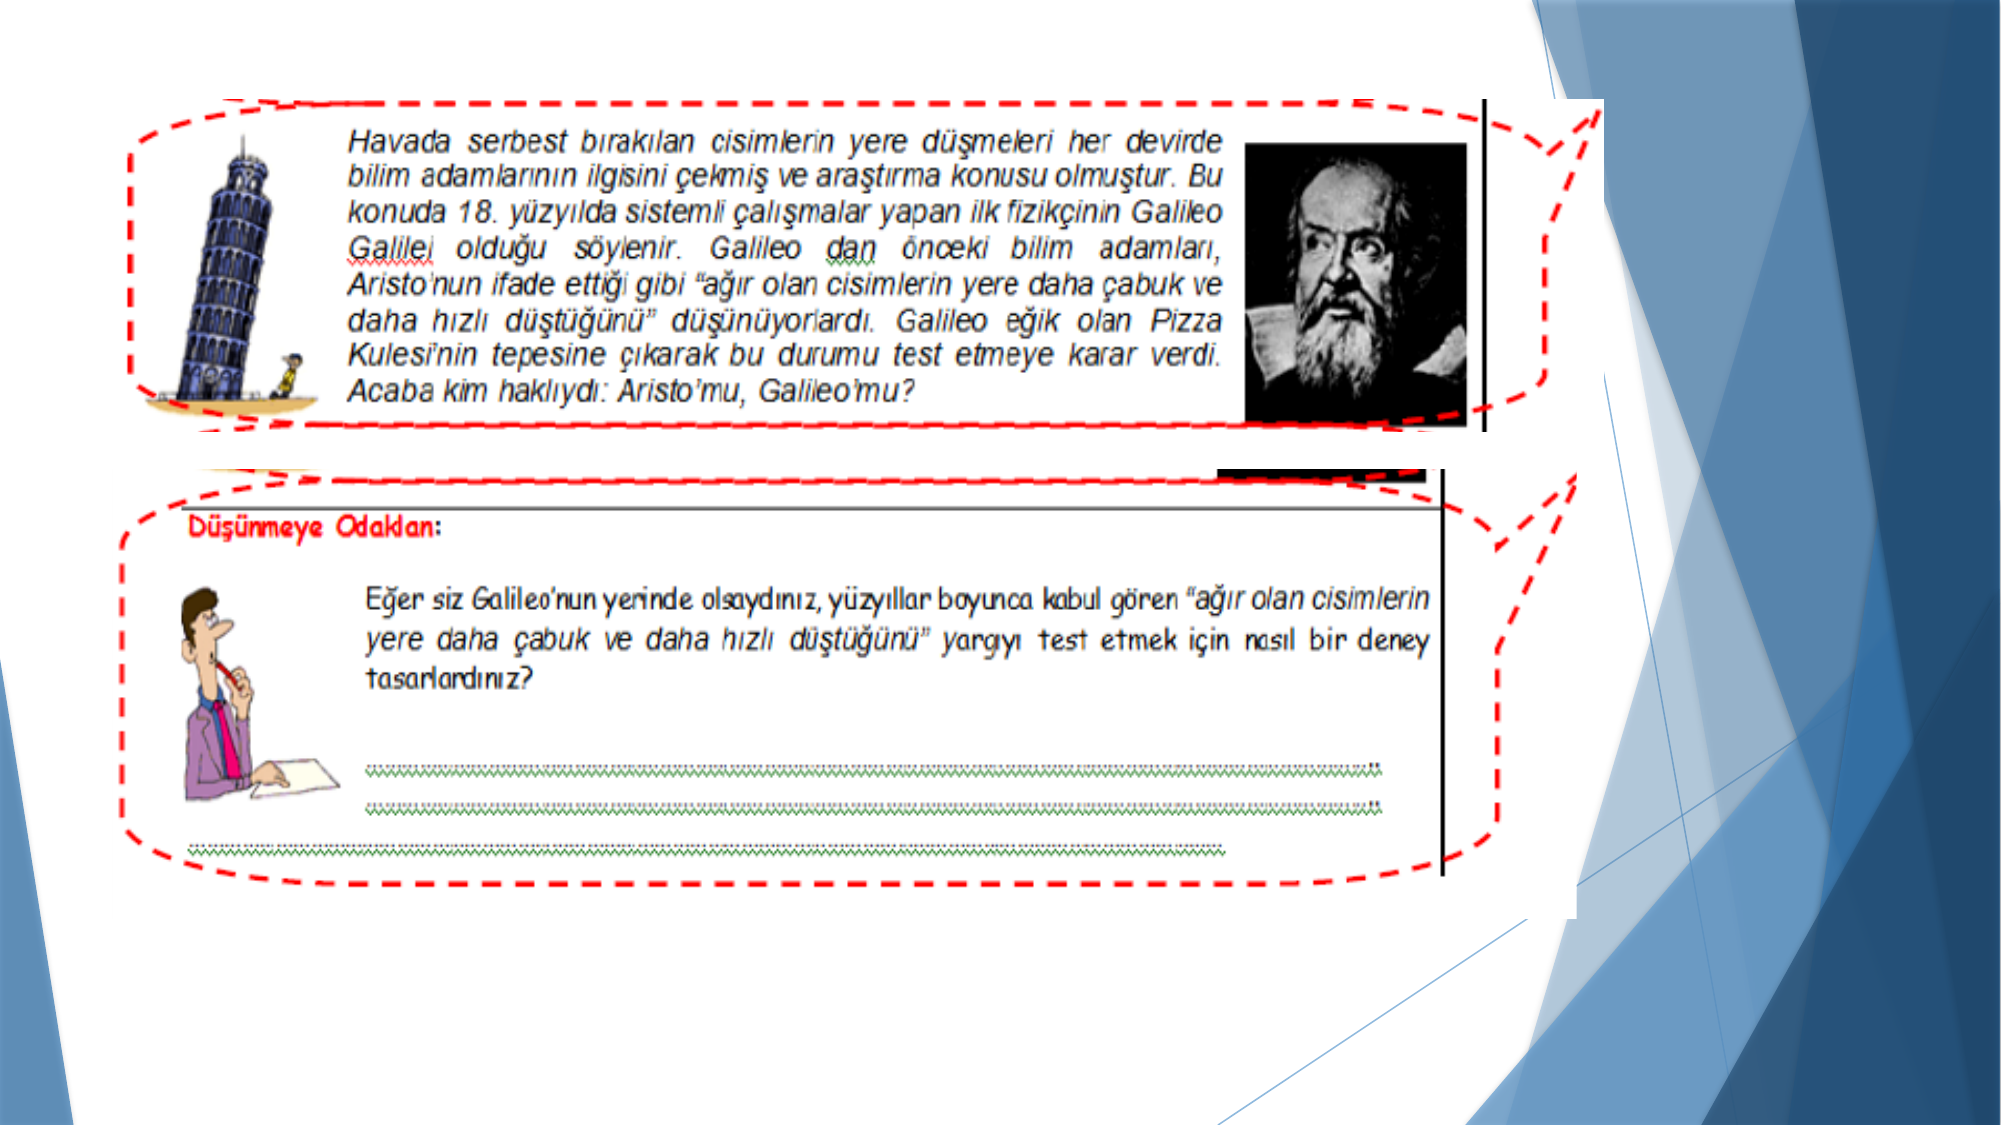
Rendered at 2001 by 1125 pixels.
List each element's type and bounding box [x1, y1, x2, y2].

picture [96, 99, 1605, 433]
picture [110, 469, 1578, 919]
